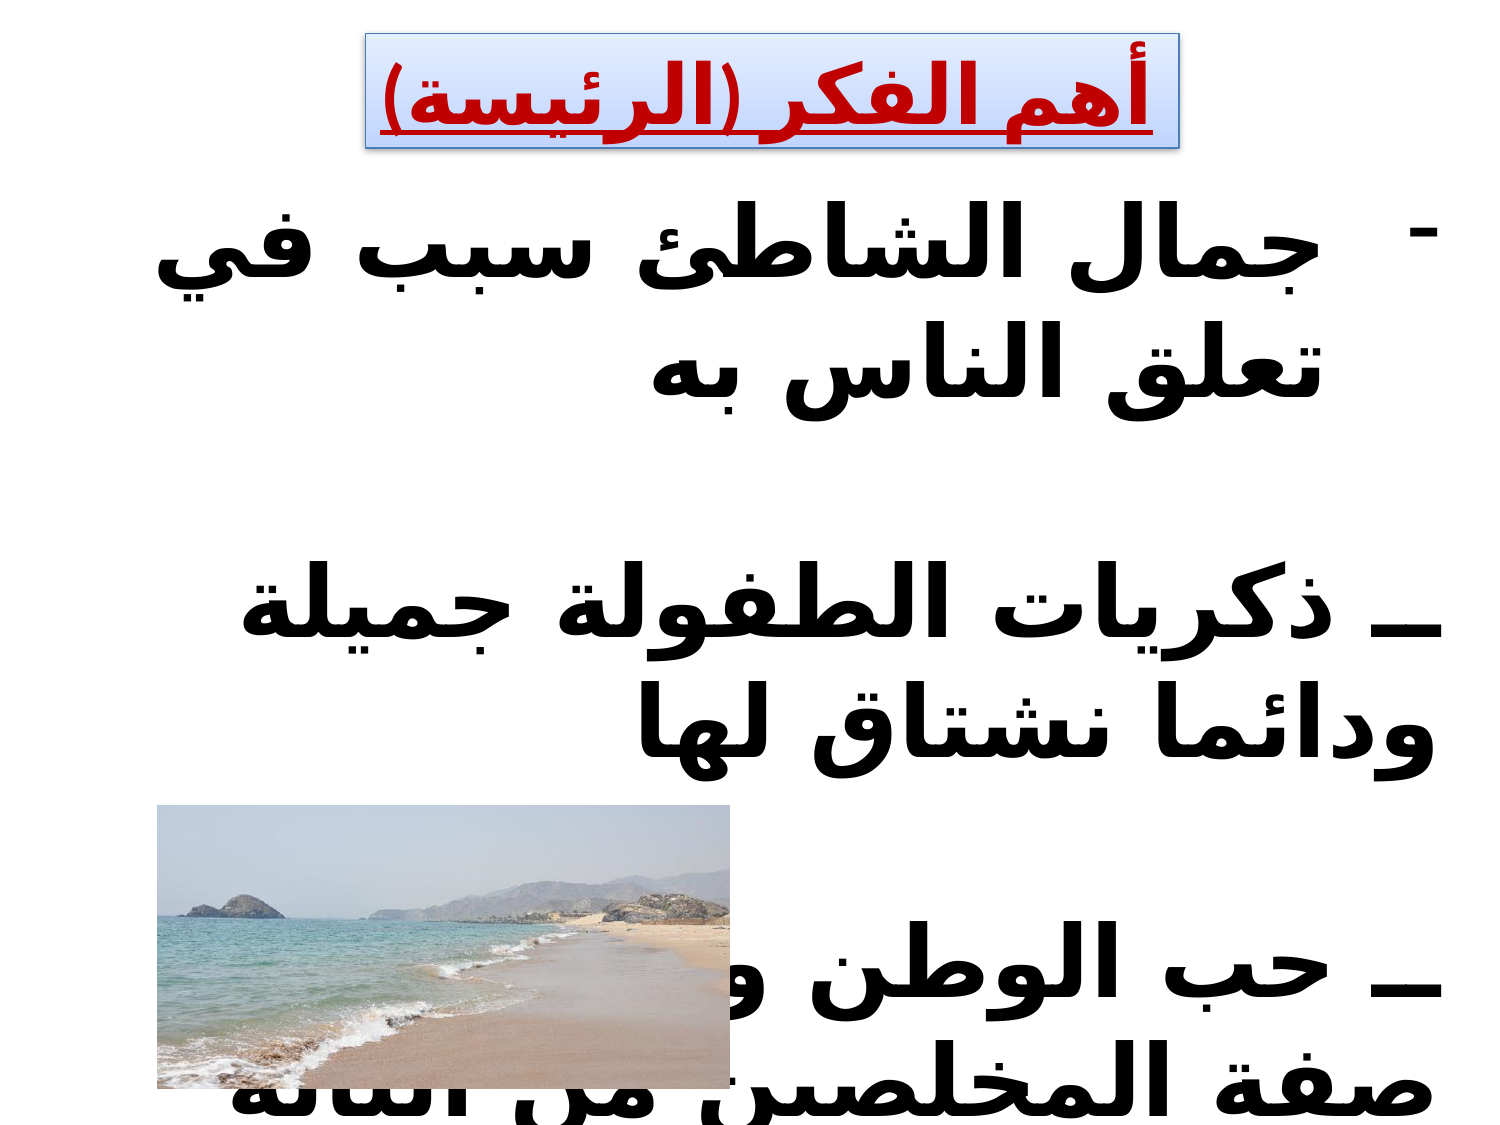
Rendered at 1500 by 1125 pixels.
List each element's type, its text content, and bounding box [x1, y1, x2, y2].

text_box جمال الشاطئ سبب في تعلق الناس به ــ ذكريات الطفولة جميلة ودائما نشتاق لها ــ حب الوطن والشوق له صفة المخلصين من أبنائه [44, 170, 1456, 1125]
picture [157, 805, 730, 1089]
text_box أهم الفكر (الرئيسة) [365, 33, 1180, 149]
